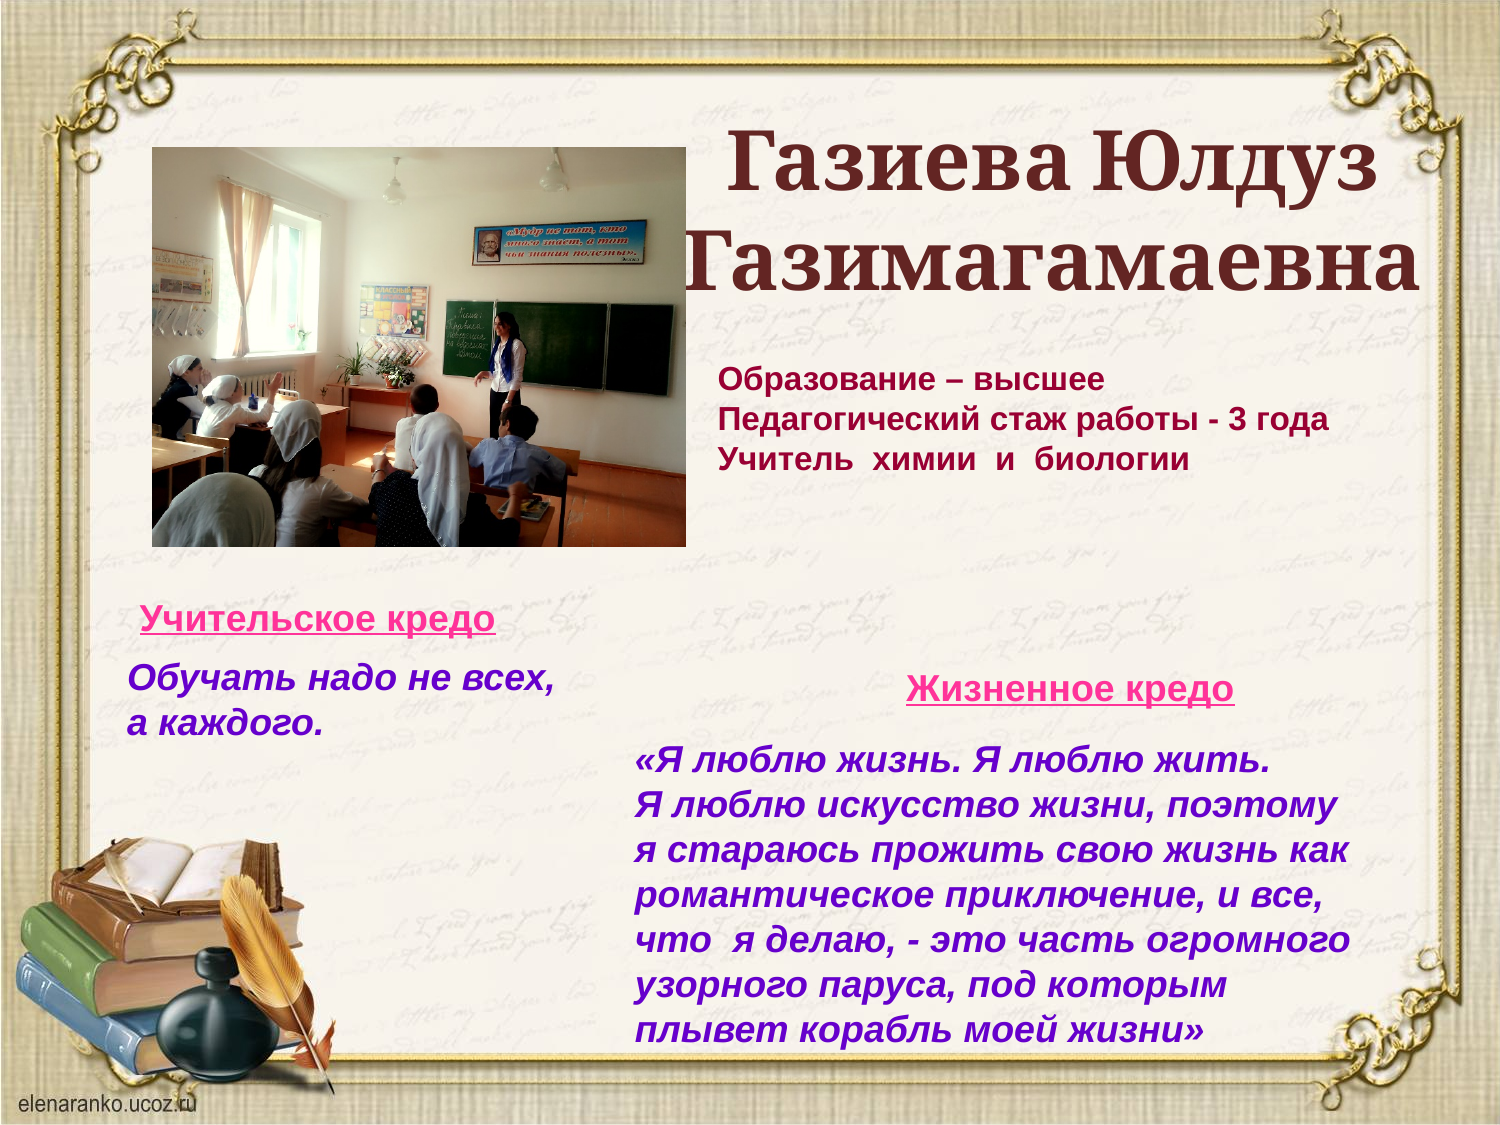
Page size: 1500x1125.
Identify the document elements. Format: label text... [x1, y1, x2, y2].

text_box Жизненное кредо [891, 656, 1250, 717]
text_box Обучать надо не всех, а каждого. [112, 645, 609, 750]
picture [0, 0, 1500, 1125]
text_box «Я люблю жизнь. Я люблю жить. Я люблю искусство жизни, поэтому я стараюсь прожить свою жизнь как романтическое приключение, и все, что я делаю, - это часть огромного узорного паруса, под которым плывет корабль моей жизни» [620, 727, 1370, 1058]
text_box Учительское кредо [124, 586, 511, 646]
title Газиева Юлдуз Газимагамаевна [666, 113, 1439, 302]
text_box Образование – высшее Педагогический стаж работы - 3 года Учитель химии и биологии [702, 349, 1453, 485]
